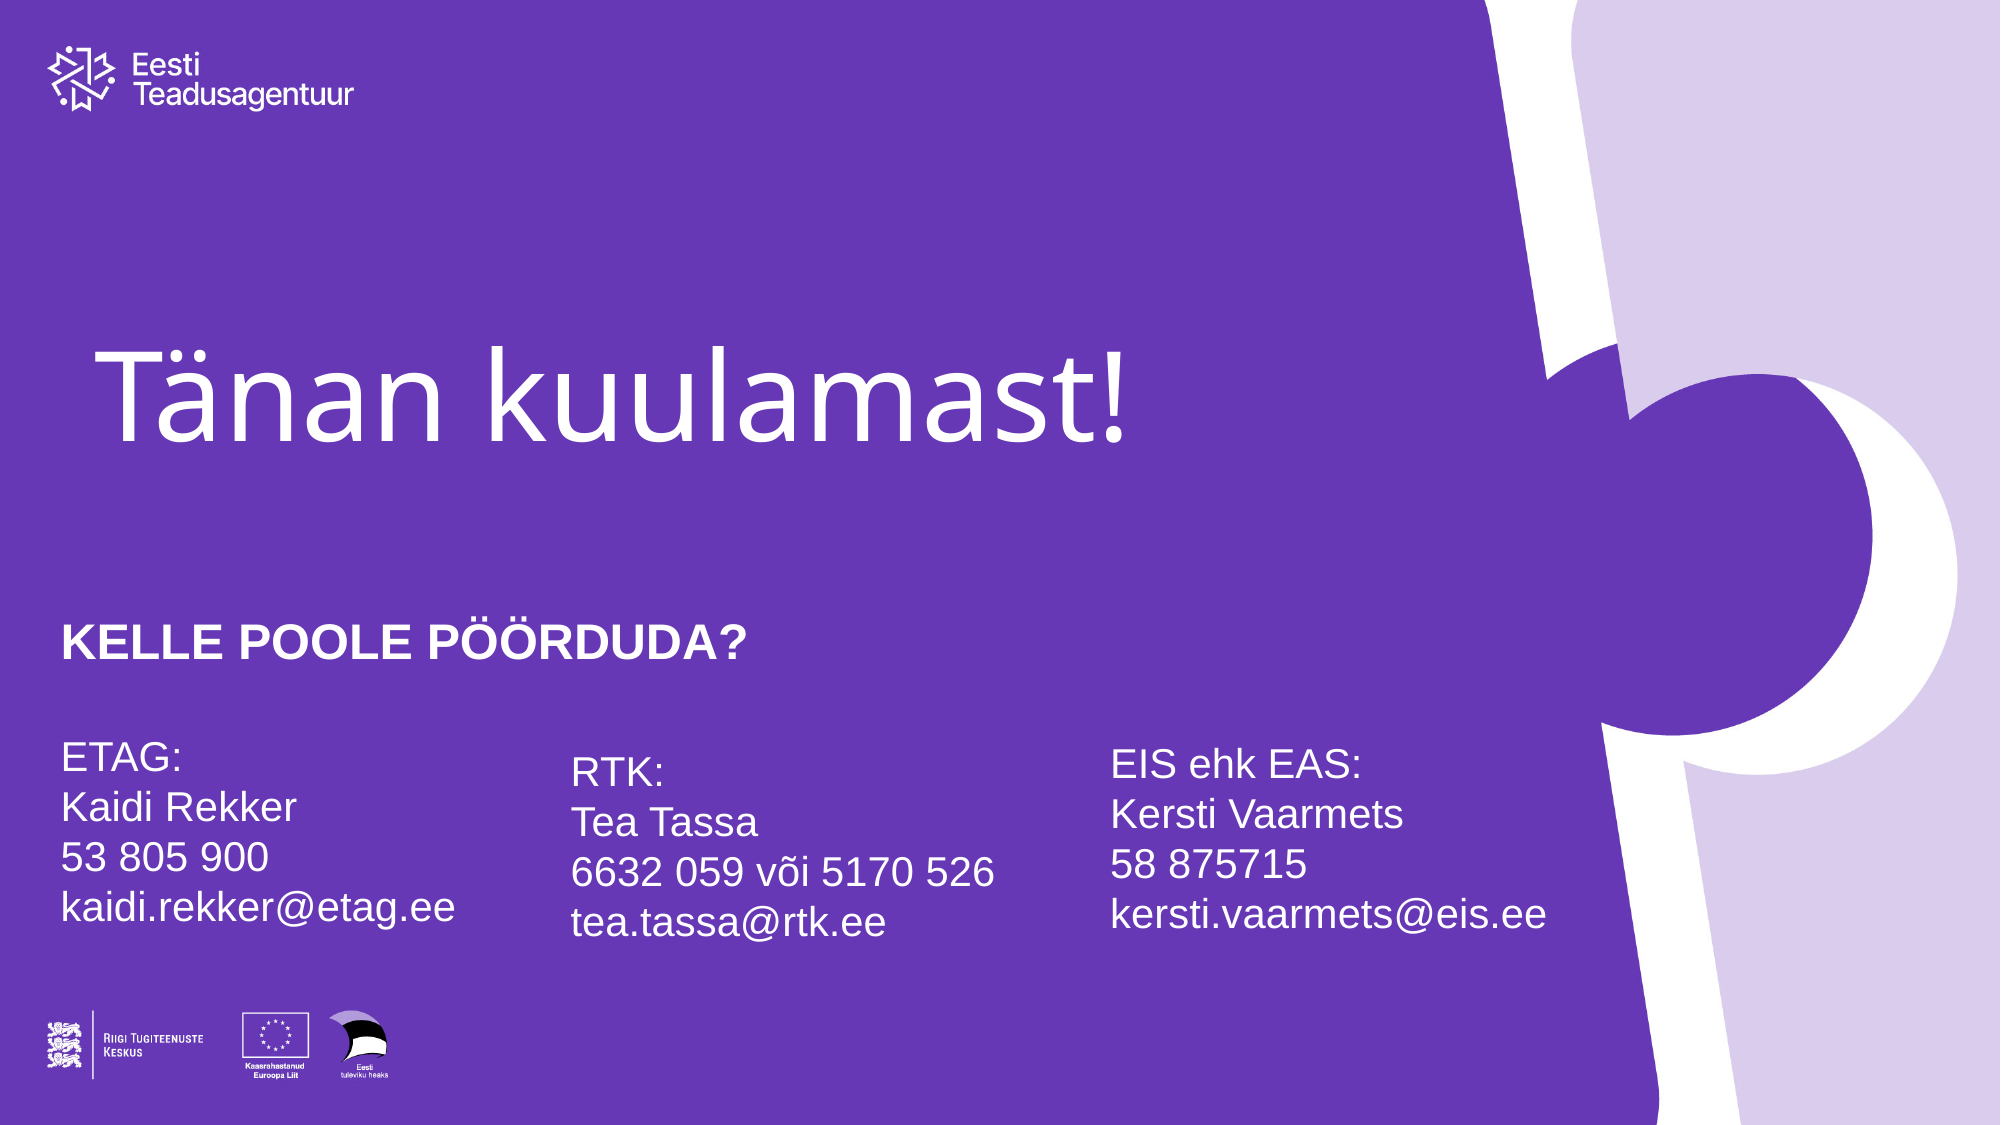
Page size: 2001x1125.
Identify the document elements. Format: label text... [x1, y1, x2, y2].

picture [0, 0, 2000, 1125]
slide_number 8 [0, 1057, 135, 1118]
text_box EIS ehk EAS: Kersti Vaarmets 58 875715 kersti.vaarmets@eis.ee [1095, 629, 1844, 1065]
text_box RTK: Tea Tassa 6632 059 või 5170 526 tea.tassa@rtk.ee [555, 617, 1304, 1072]
text_box KELLE POOLE PÖÖRDUDA? ETAG: Kaidi Rekker 53 805 900 kaidi.rekker@etag.ee [45, 602, 794, 1058]
title Tänan kuulamast! [79, 151, 1580, 477]
